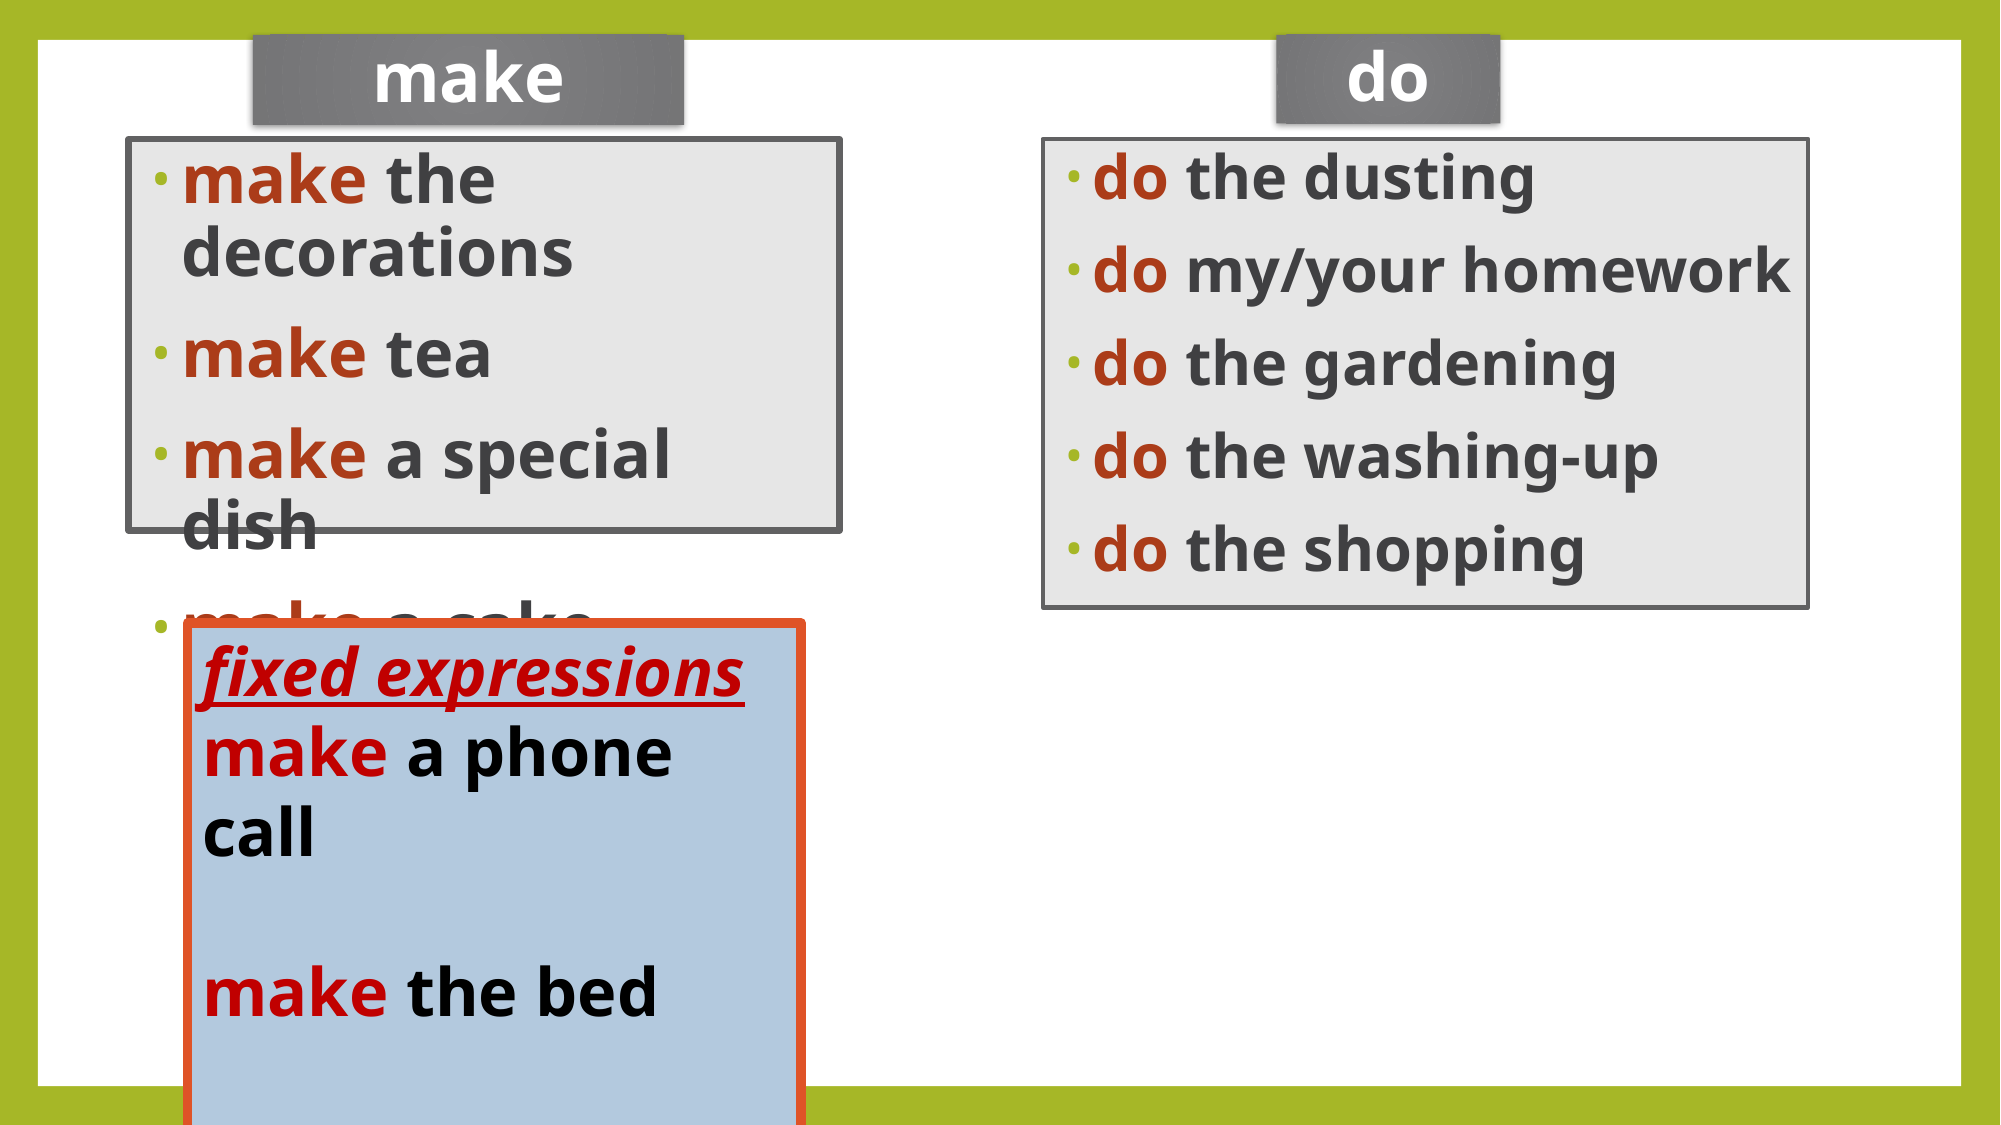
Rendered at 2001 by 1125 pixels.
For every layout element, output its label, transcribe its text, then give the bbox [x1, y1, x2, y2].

list do the dusting do my/your homework do the gardening do the washing-up do the shopping [1042, 139, 1808, 608]
list do [1276, 34, 1501, 124]
text_box fixed expressions make a phone call make the bed make a mistake make a fire [187, 622, 802, 1125]
list make the decorations make tea make a special dish make a cake [128, 139, 840, 531]
list make [252, 34, 685, 125]
